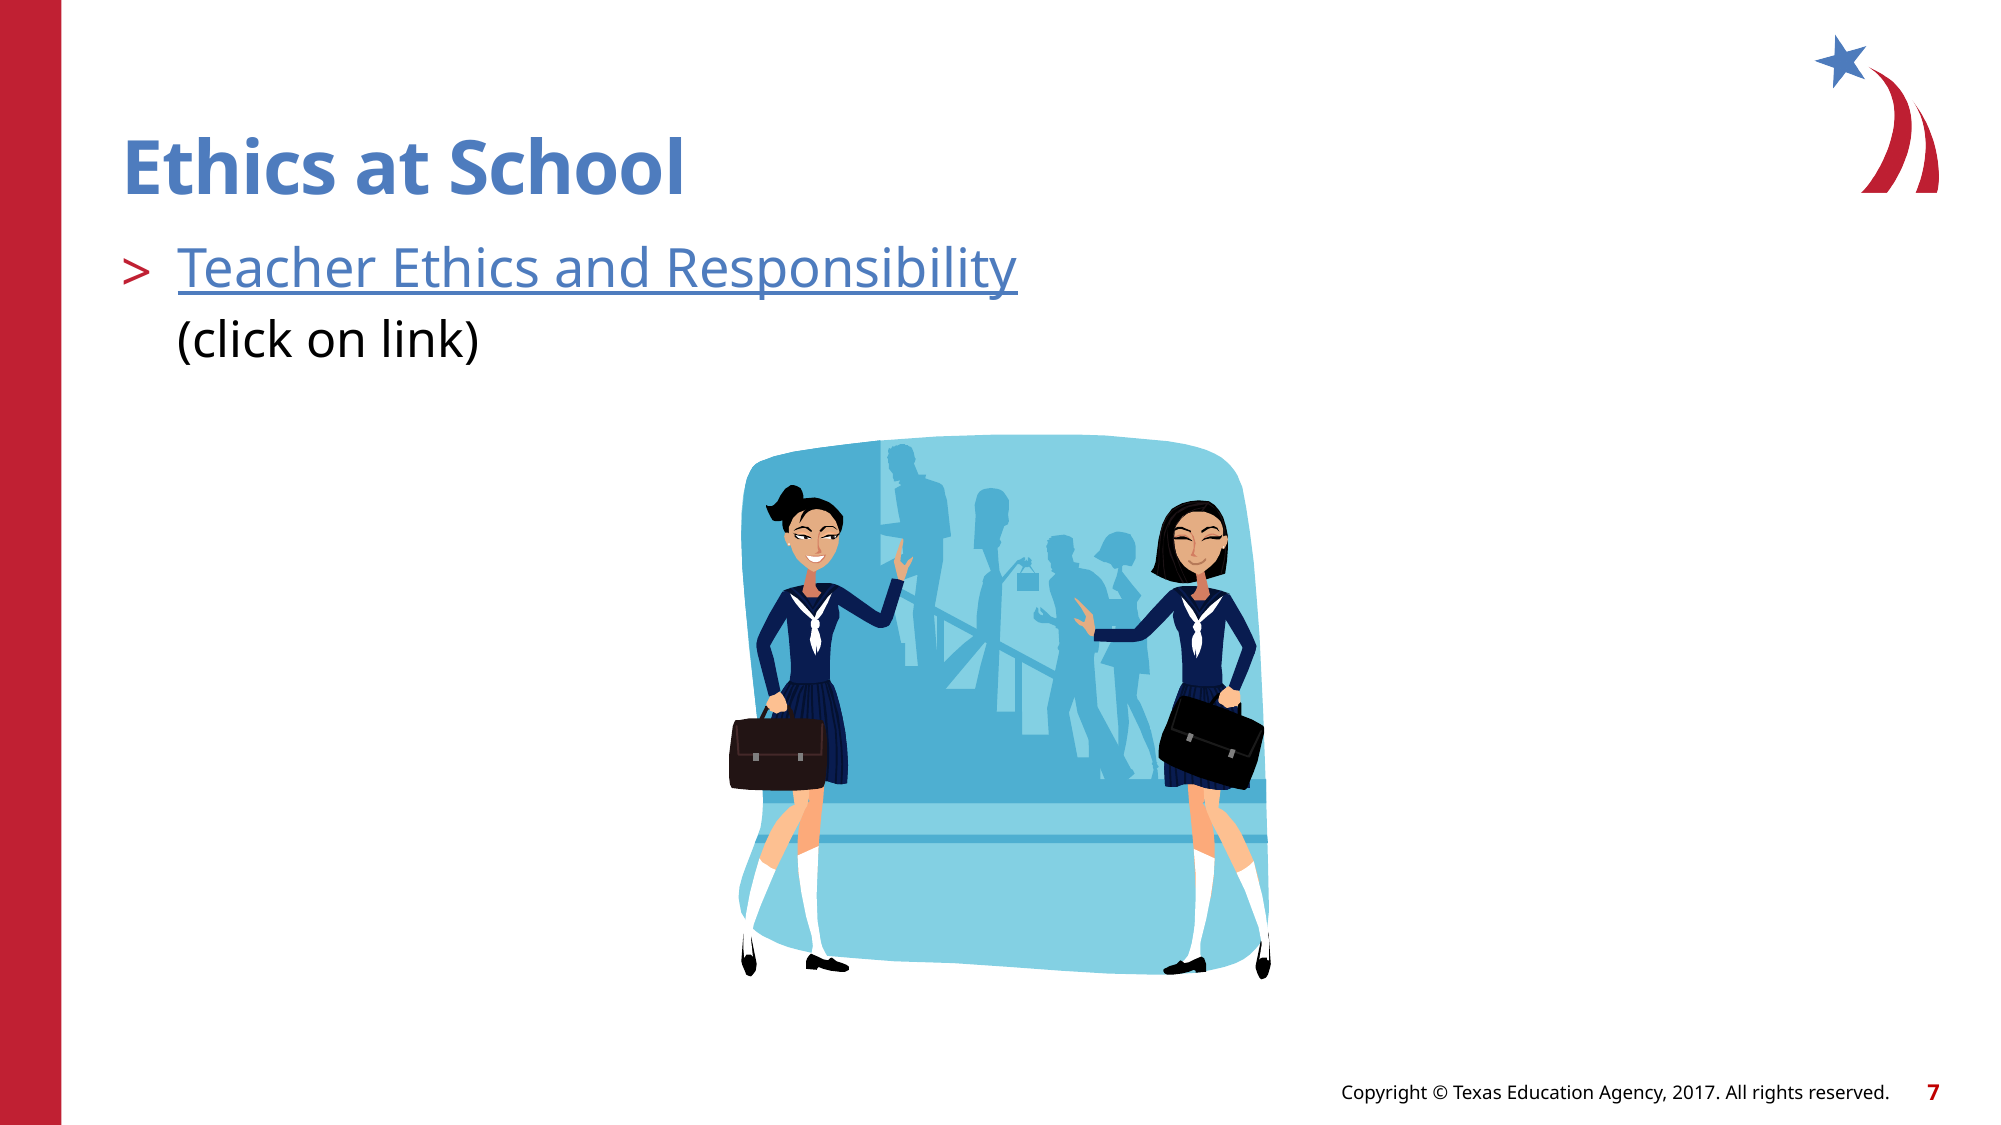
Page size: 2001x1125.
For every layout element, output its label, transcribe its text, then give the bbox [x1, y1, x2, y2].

picture [1814, 34, 1939, 193]
title Ethics at School [121, 66, 1772, 211]
list Teacher Ethics and Responsibility (click on link) [121, 233, 1884, 1010]
picture [727, 432, 1273, 982]
